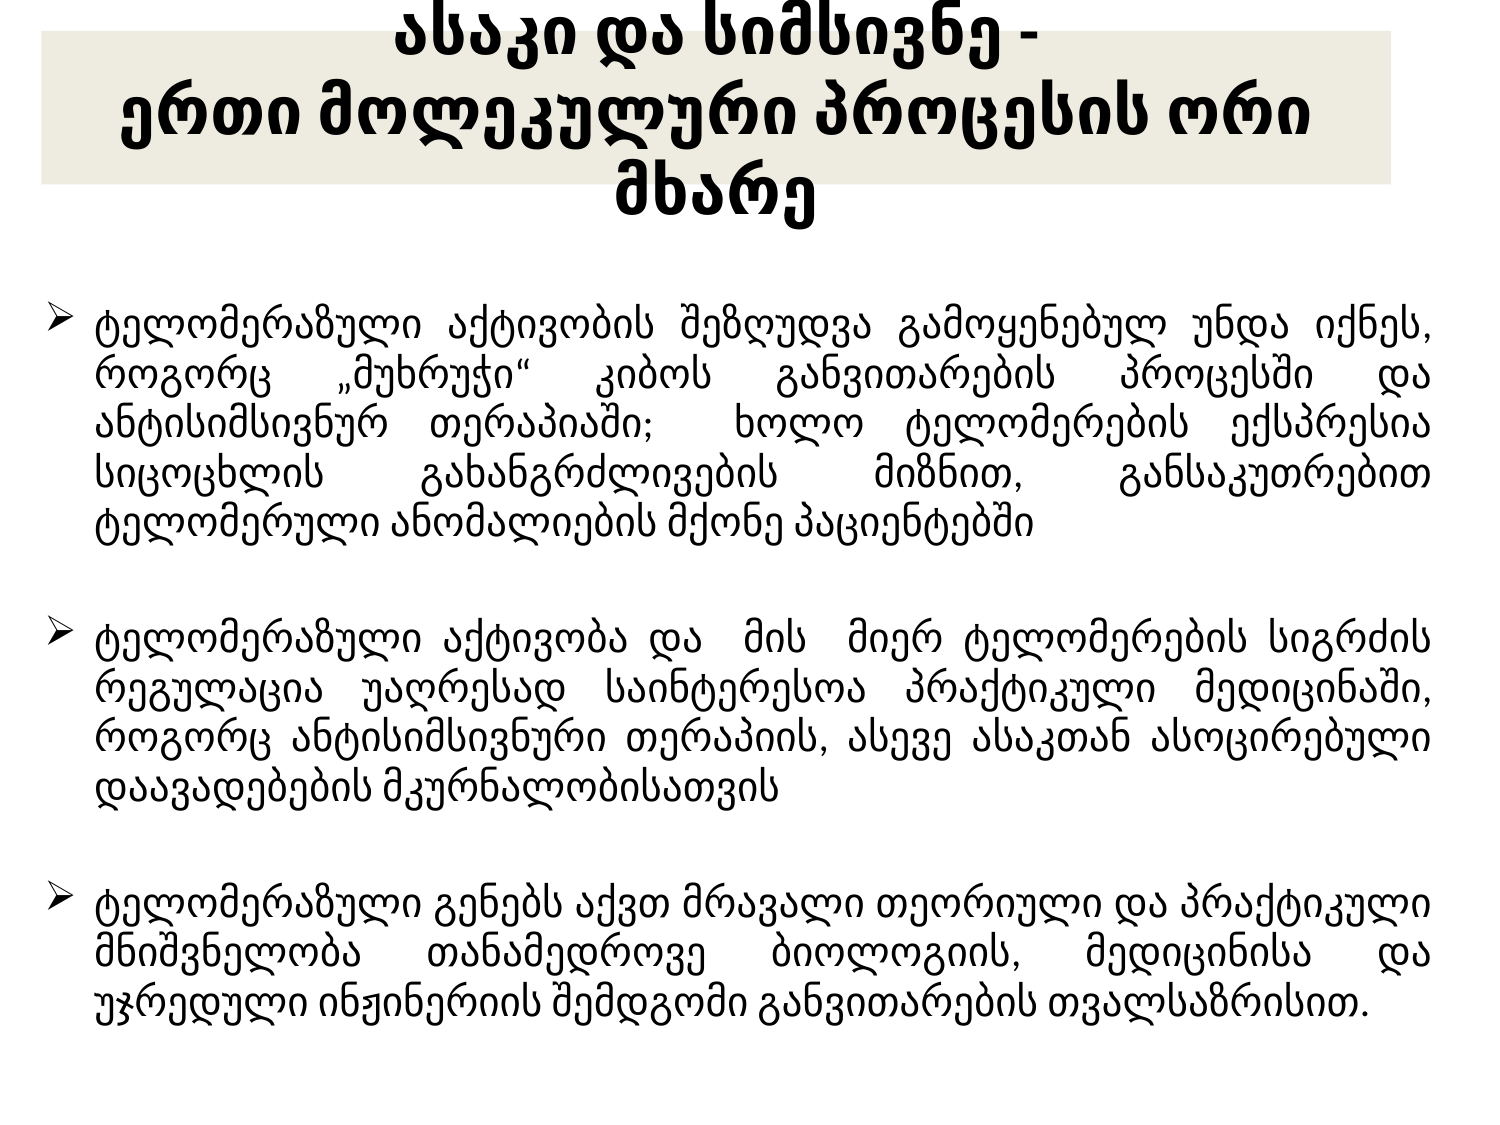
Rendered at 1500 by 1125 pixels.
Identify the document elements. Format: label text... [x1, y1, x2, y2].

title ასაკი და სიმსივნე - ერთი მოლეკულური პროცესის ორი მხარე [41, 30, 1392, 185]
list ტელომერაზული აქტივობის შეზღუდვა გამოყენებულ უნდა იქნეს, როგორც „მუხრუჭი“ კიბოს განვითარების პროცესში და ანტისიმსივნურ თერაპიაში; ხოლო ტელომერების ექსპრესია სიცოცხლის გახანგრძლივების მიზნით, განსაკუთრებით ტელომერული ანომალიების მქონე პაციენტებში ტელომერაზული აქტივობა და მის მიერ ტელომერების სიგრძის რეგულაცია უაღრესად საინტერესოა პრაქტიკული მედიცინაში, როგორც ანტისიმსივნური თერაპიის, ასევე ასაკთან ასოცირებული დაავადებების მკურნალობისათვის ტელომერაზული გენებს აქვთ მრავალი თეორიული და პრაქტიკული მნიშვნელობა თანამედროვე ბიოლოგიის, მედიცინისა და უჯრედული ინჟინერიის შემდგომი განვითარების თვალსაზრისით. [29, 231, 1447, 1083]
